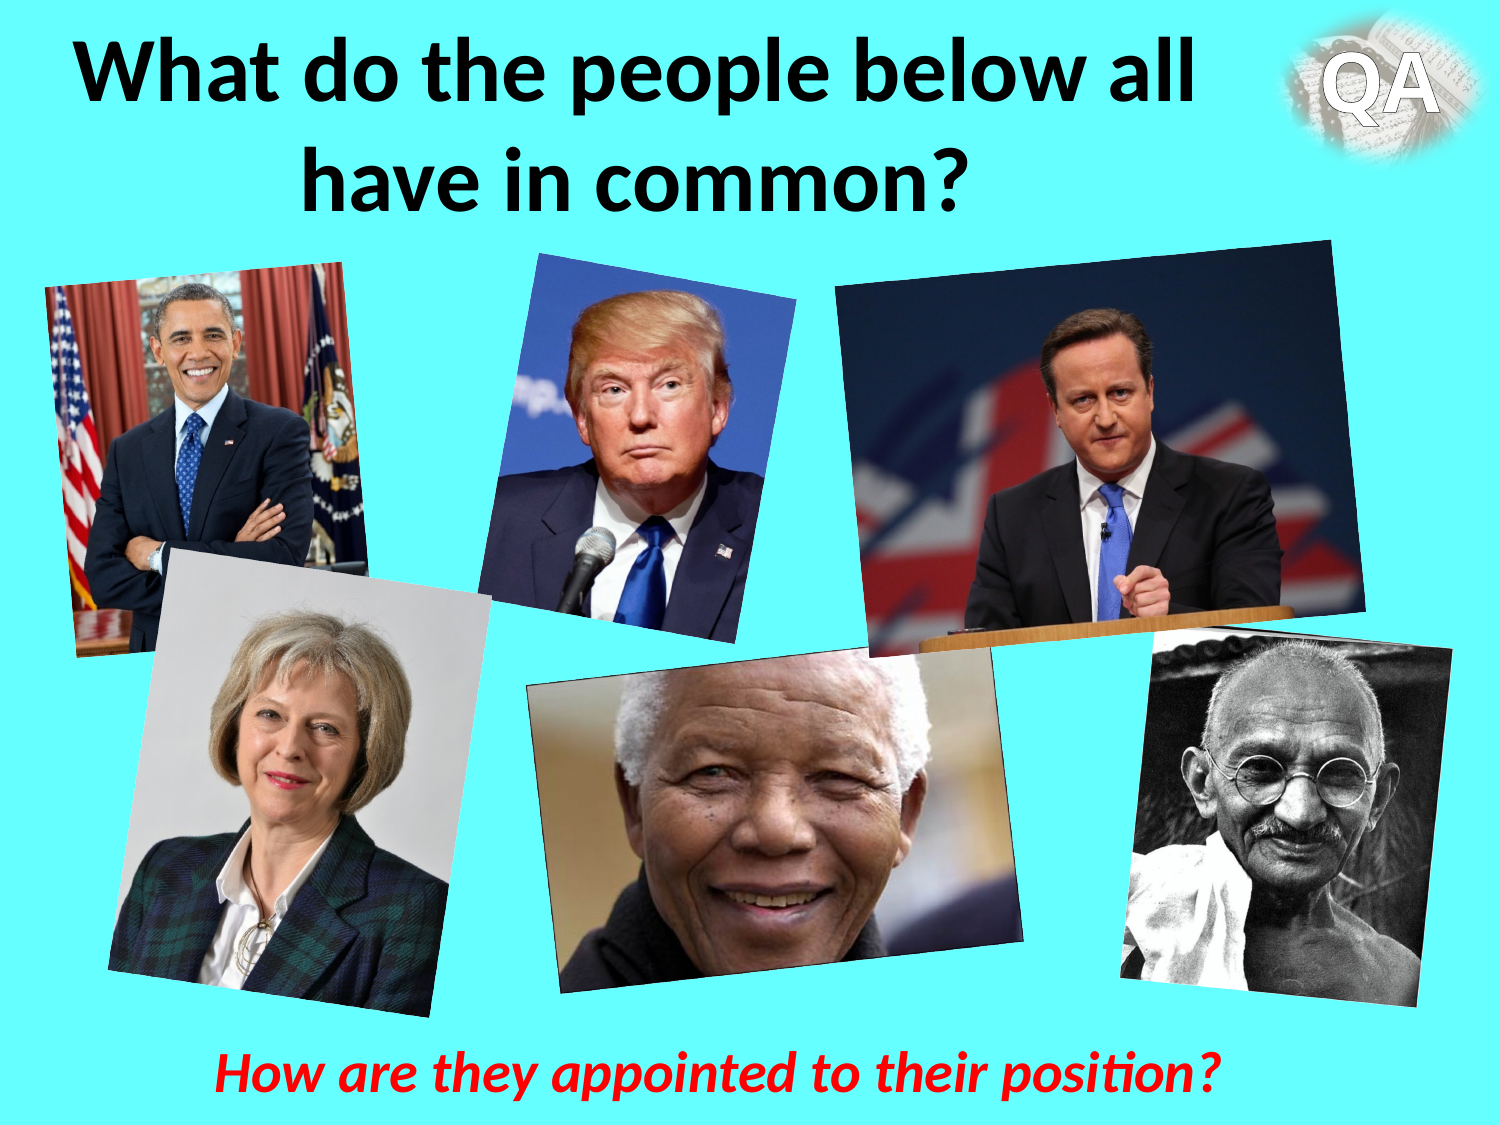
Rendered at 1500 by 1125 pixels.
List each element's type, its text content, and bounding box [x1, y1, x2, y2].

text_box How are they appointed to their position? [135, 1027, 1303, 1112]
picture [526, 240, 1453, 1007]
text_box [1264, 0, 1500, 177]
text_box What do the people below all have in common? [0, 2, 1260, 118]
picture [45, 253, 796, 1017]
